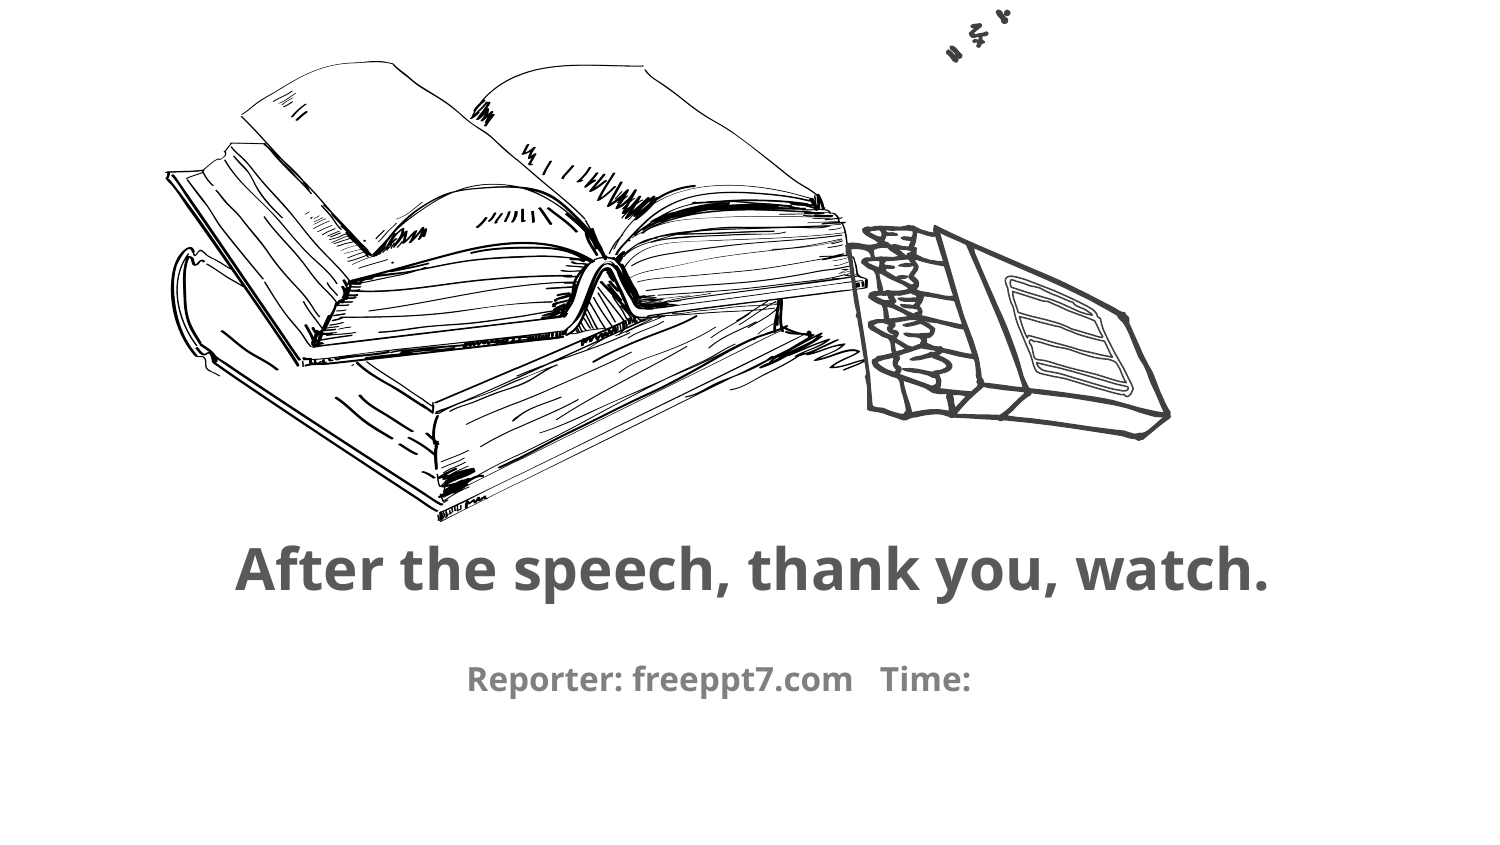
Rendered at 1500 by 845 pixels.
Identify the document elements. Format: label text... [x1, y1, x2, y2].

text_box Reporter: freeppt7.com Time: [451, 651, 1049, 706]
picture [165, 61, 868, 523]
text_box After the speech, thank you, watch. [224, 526, 1341, 607]
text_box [798, 92, 1219, 472]
